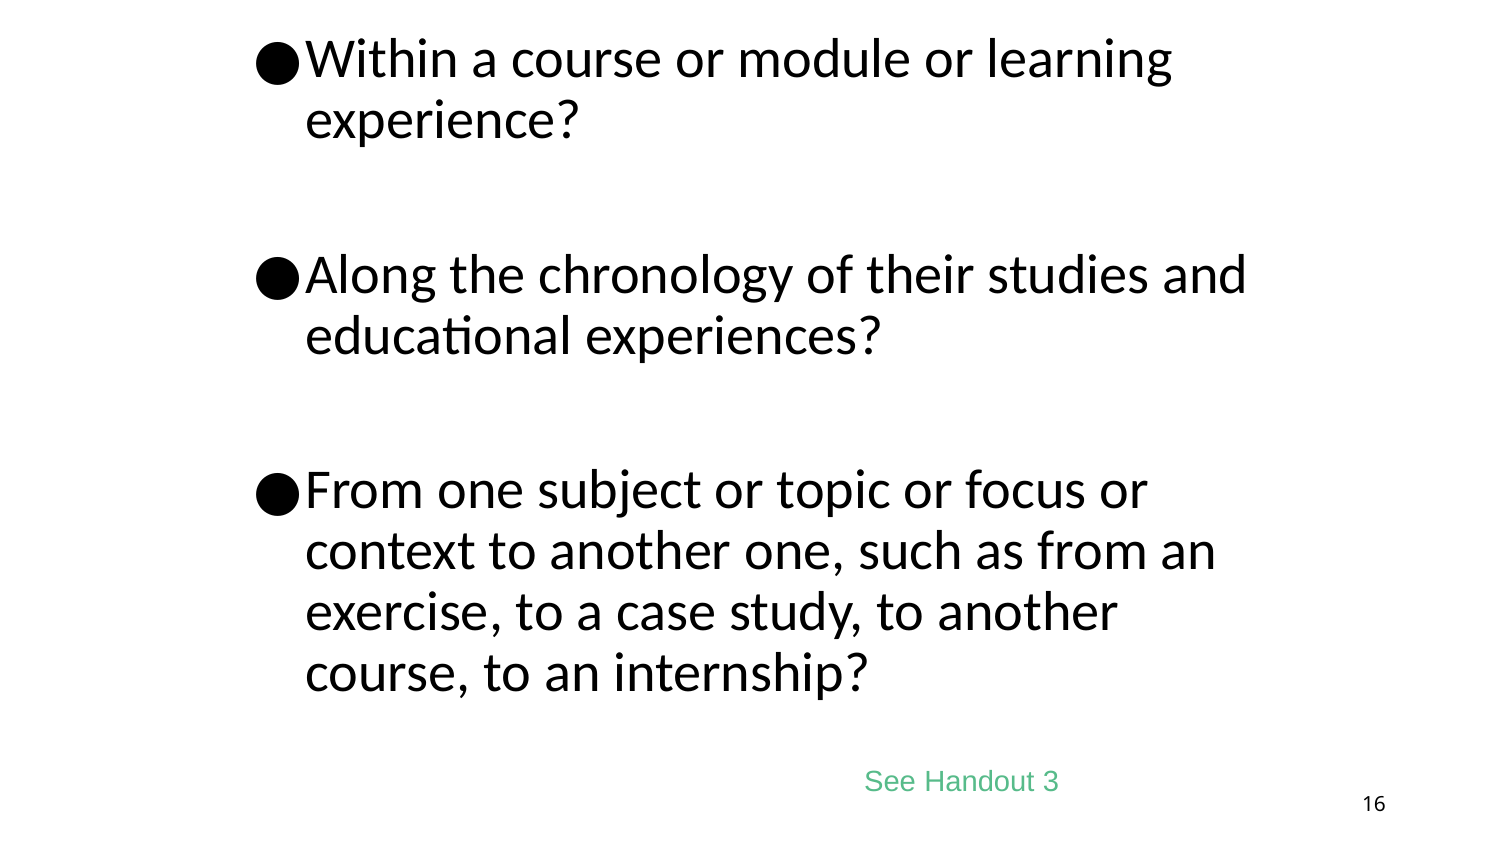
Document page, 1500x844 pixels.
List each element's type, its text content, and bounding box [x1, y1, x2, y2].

slide_number 16 [1059, 782, 1397, 827]
text_box See Handout 3 [849, 755, 1075, 805]
list Within a course or module or learning experience? Along the chronology of their studies and educational experiences? From one subject or topic or focus or context to another one, such as from an exercise, to a case study, to another course, to an internship? [219, 23, 1302, 790]
